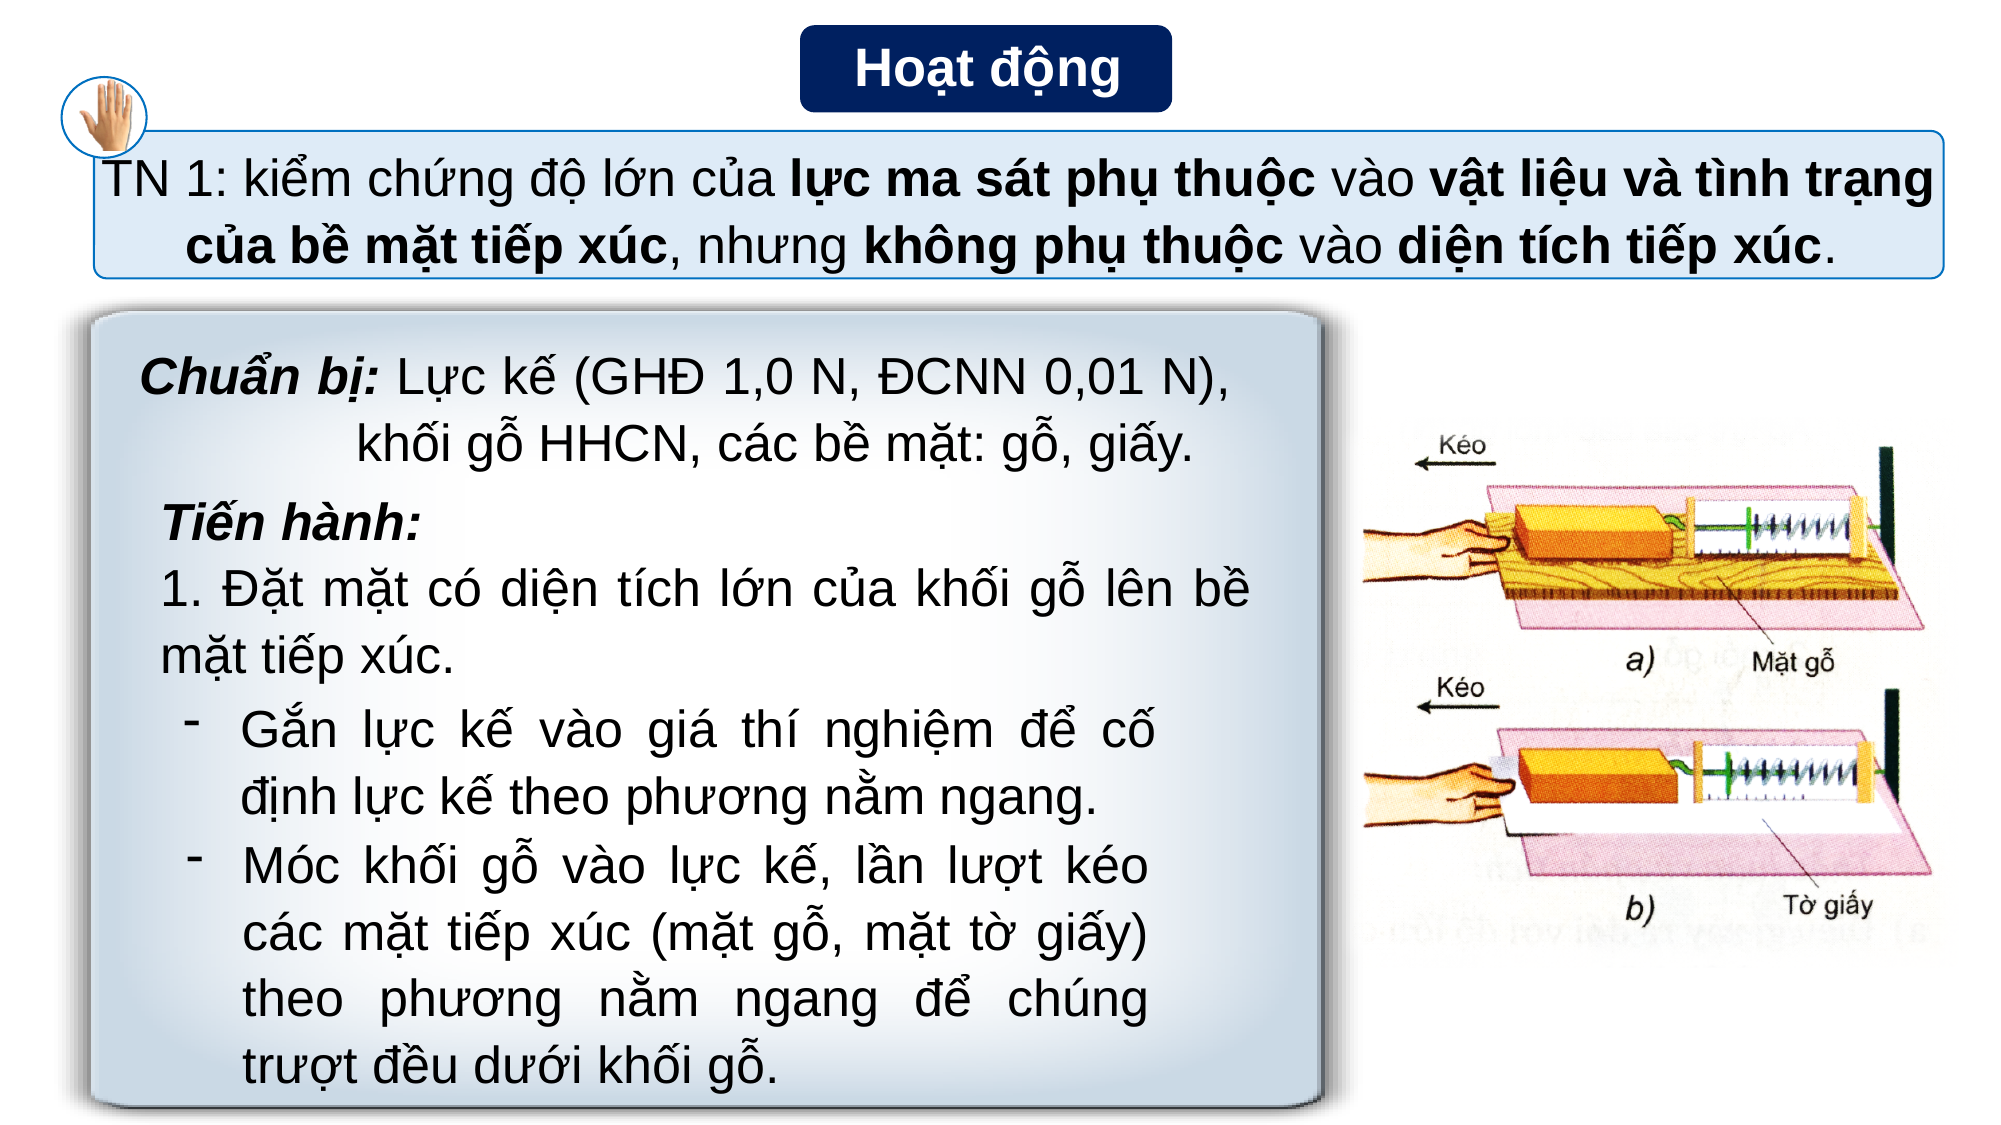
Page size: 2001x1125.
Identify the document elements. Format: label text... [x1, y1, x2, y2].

text_box [147, 129, 1940, 133]
text_box TN 1: kiểm chứng độ lớn của lực ma sát phụ thuộc vào vật liệu và tình trạng của bề mặt tiếp xúc, nhưng không phụ thuộc vào diện tích tiếp xúc. [85, 133, 1953, 282]
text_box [61, 76, 147, 158]
picture [54, 296, 1959, 1125]
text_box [799, 25, 1173, 113]
